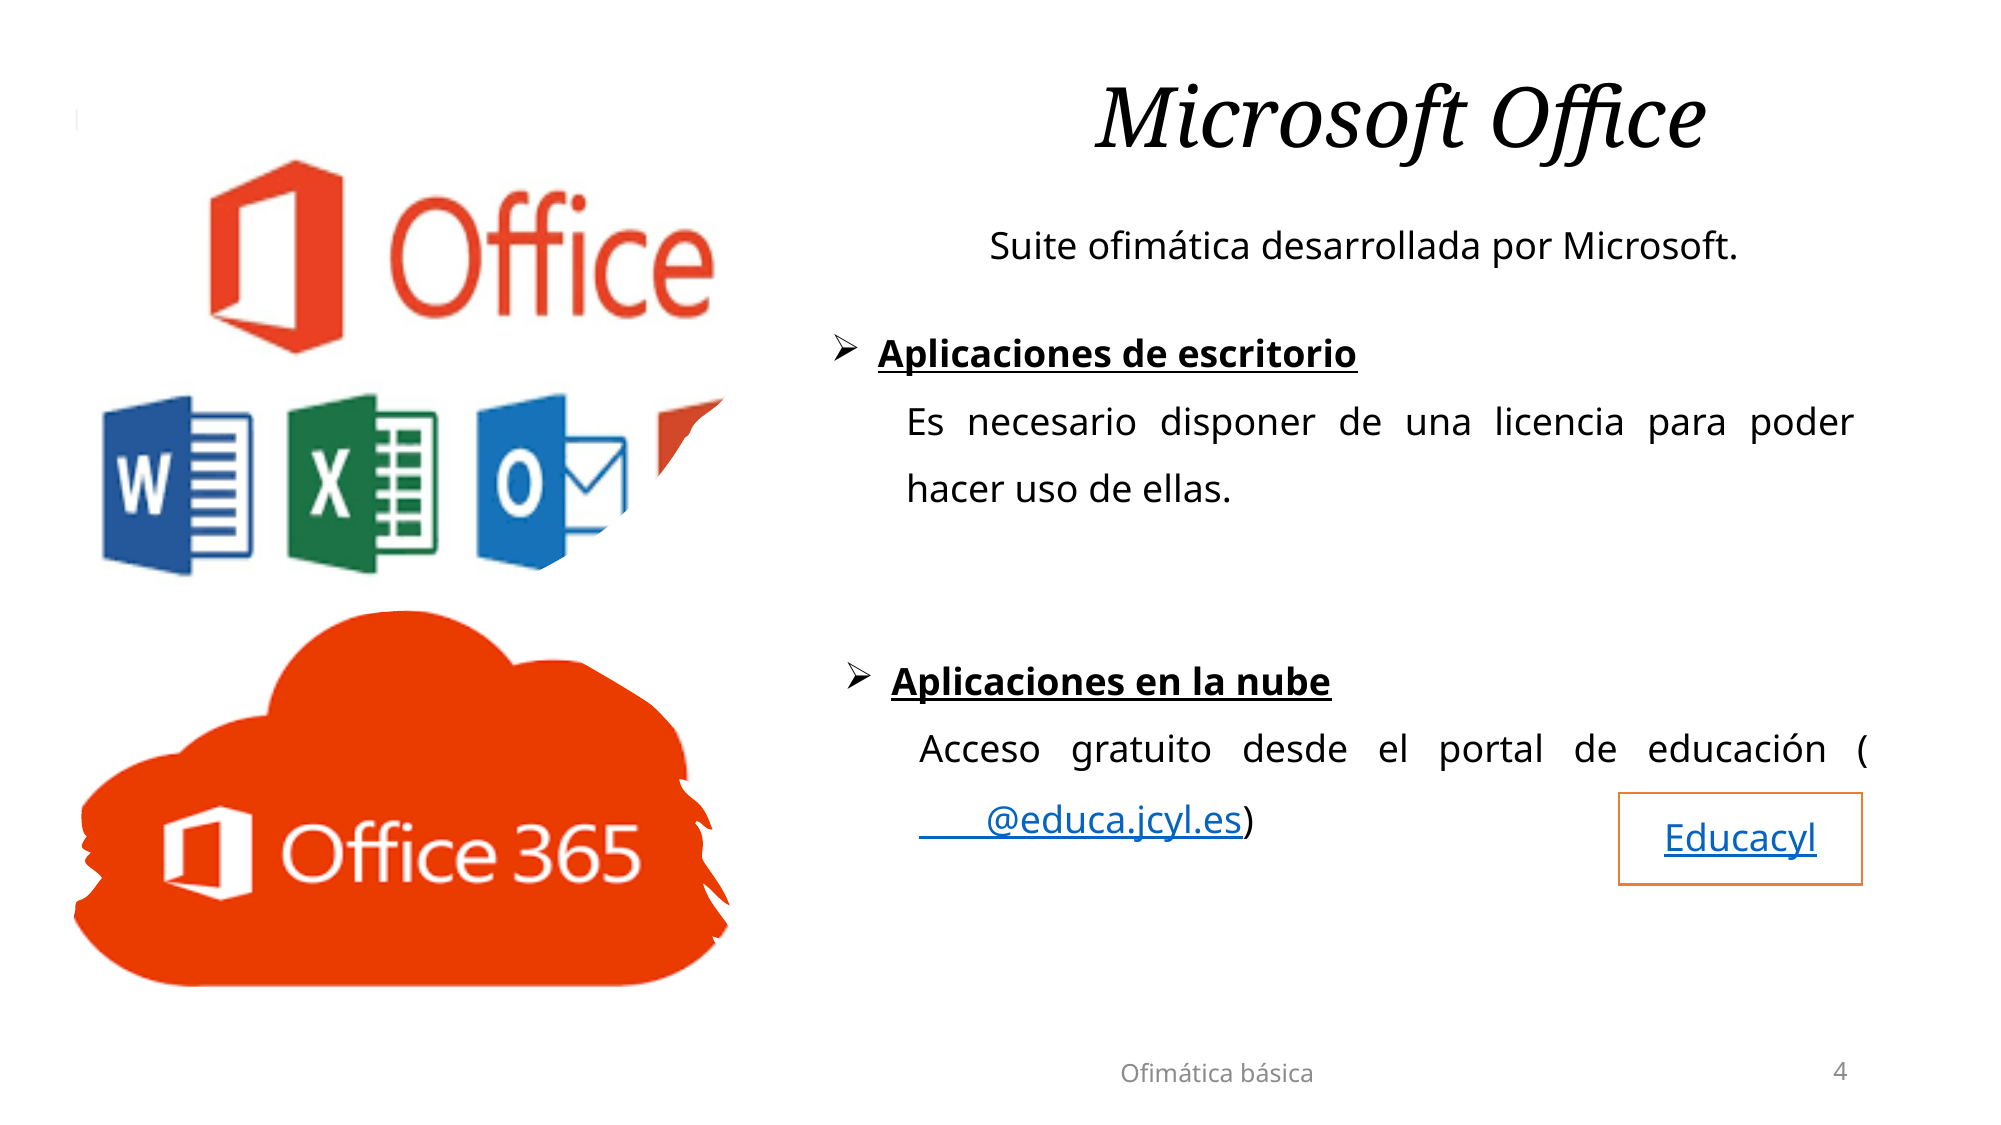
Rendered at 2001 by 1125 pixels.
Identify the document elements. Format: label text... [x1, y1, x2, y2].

list Suite ofimática desarrollada por Microsoft. [834, 214, 1925, 304]
footer Ofimática básica [1105, 1042, 1412, 1103]
slide_number 4 [1412, 1042, 1863, 1103]
text_box Aplicaciones de escritorio Es necesario disponer de una licencia para poder hacer uso de ellas. [834, 300, 1871, 518]
title Microsoft Office [804, 46, 2000, 174]
text_box Educacyl [1618, 792, 1863, 886]
picture [62, 109, 834, 987]
text_box Aplicaciones en la nube Acceso gratuito desde el portal de educación (____@educa.jcyl.es) [754, 627, 1884, 855]
